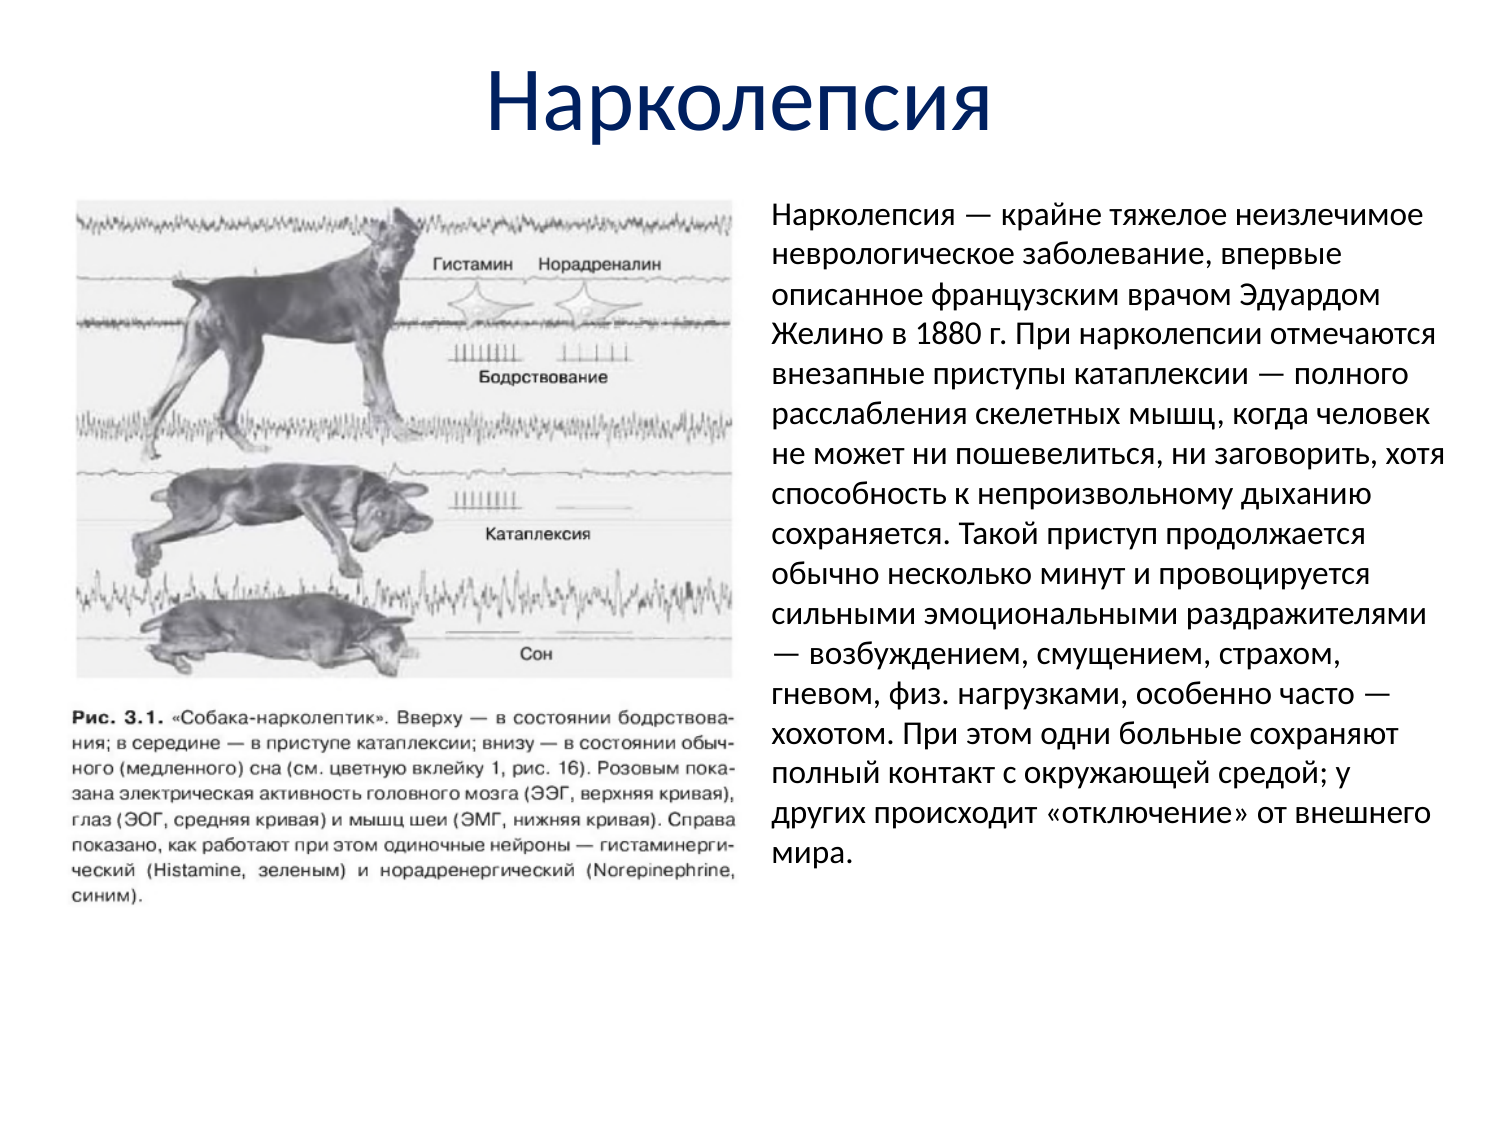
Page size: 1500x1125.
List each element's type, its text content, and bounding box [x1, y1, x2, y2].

text_box Нарколепсия — крайне тяжелое неизлечимое неврологическое заболевание, впервые описанное французским врачом Эдуардом Желино в 1880 г. При нарколепсии отмечаются внезапные приступы катаплексии — полного расслабления скелетных мышц, когда человек не может ни пошевелиться, ни заговорить, хотя способность к непроизвольному дыханию сохраняется. Такой приступ продолжается обычно несколько минут и провоцируется сильными эмоциональными раздражителями — возбуждением, смущением, страхом, гневом, физ. нагрузками, особенно часто — хохотом. При этом одни больные сохраняют полный контакт с окружающей средой; у других происходит «отключение» от внешнего мира. [756, 184, 1466, 878]
title Нарколепсия [64, 0, 1415, 188]
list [64, 196, 744, 941]
